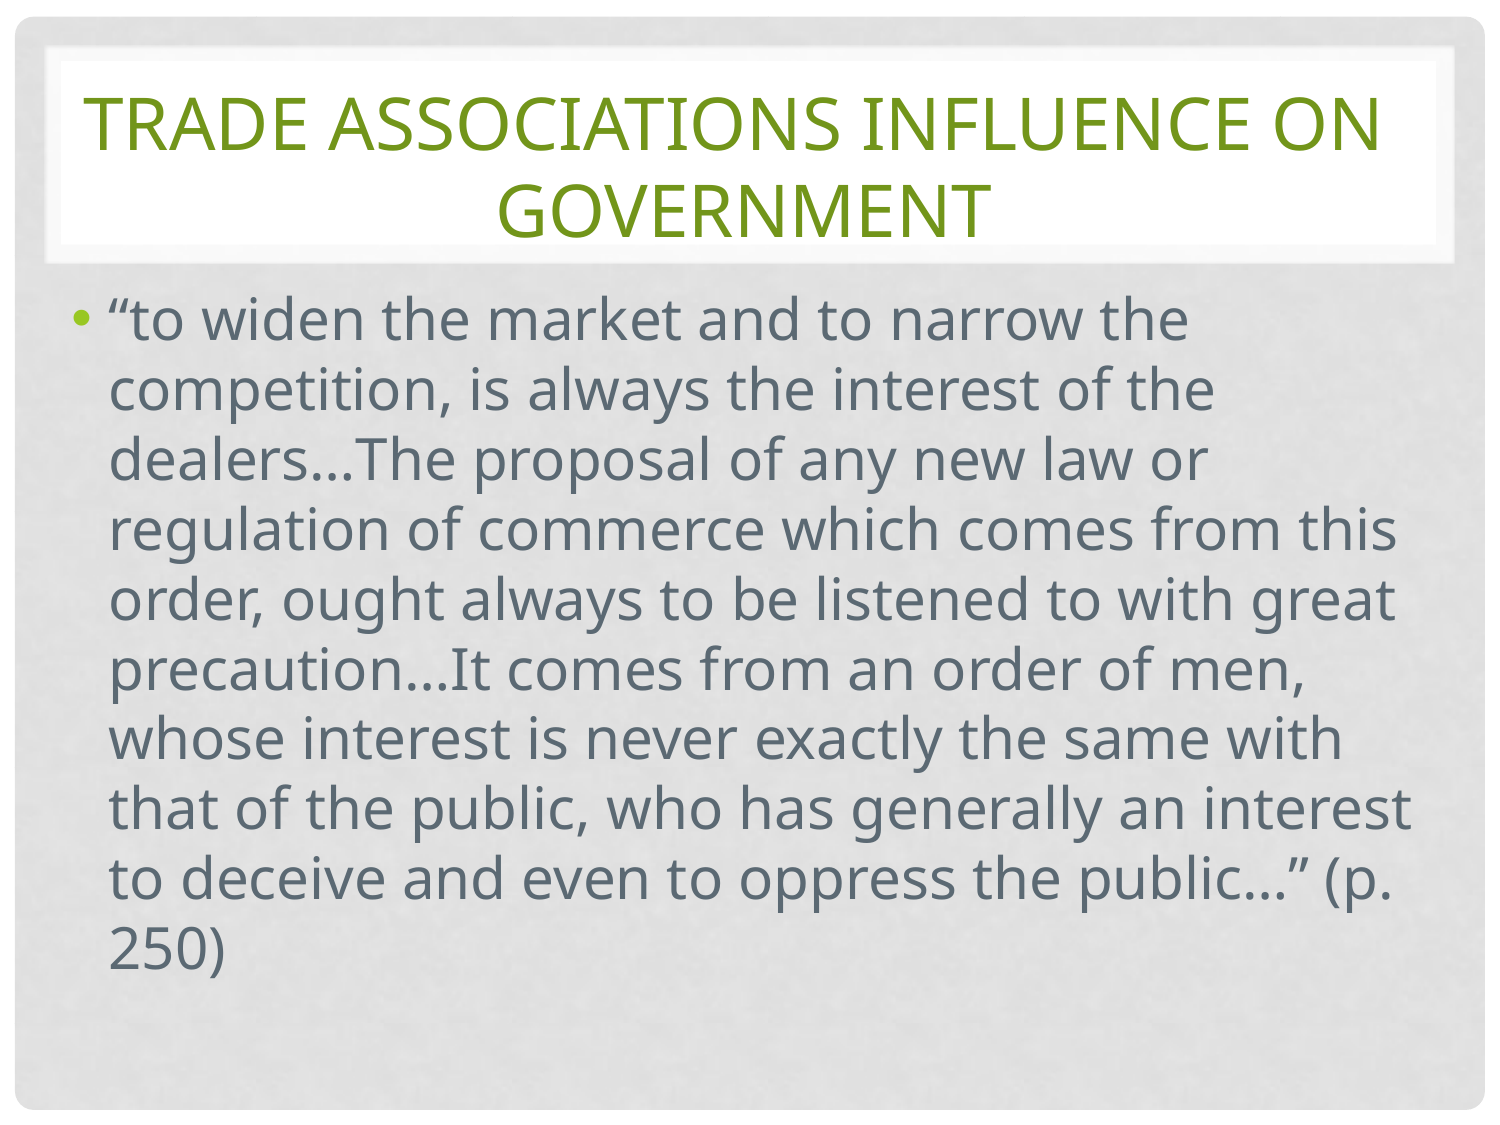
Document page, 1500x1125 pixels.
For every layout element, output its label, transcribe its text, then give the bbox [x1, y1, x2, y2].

title Trade Associations influence on Government [37, 66, 1450, 263]
list “to widen the market and to narrow the competition, is always the interest of the dealers…The proposal of any new law or regulation of commerce which comes from this order, ought always to be listened to with great precaution…It comes from an order of men, whose interest is never exactly the same with that of the public, who has generally an interest to deceive and even to oppress the public…” (p. 250) [37, 275, 1438, 1063]
